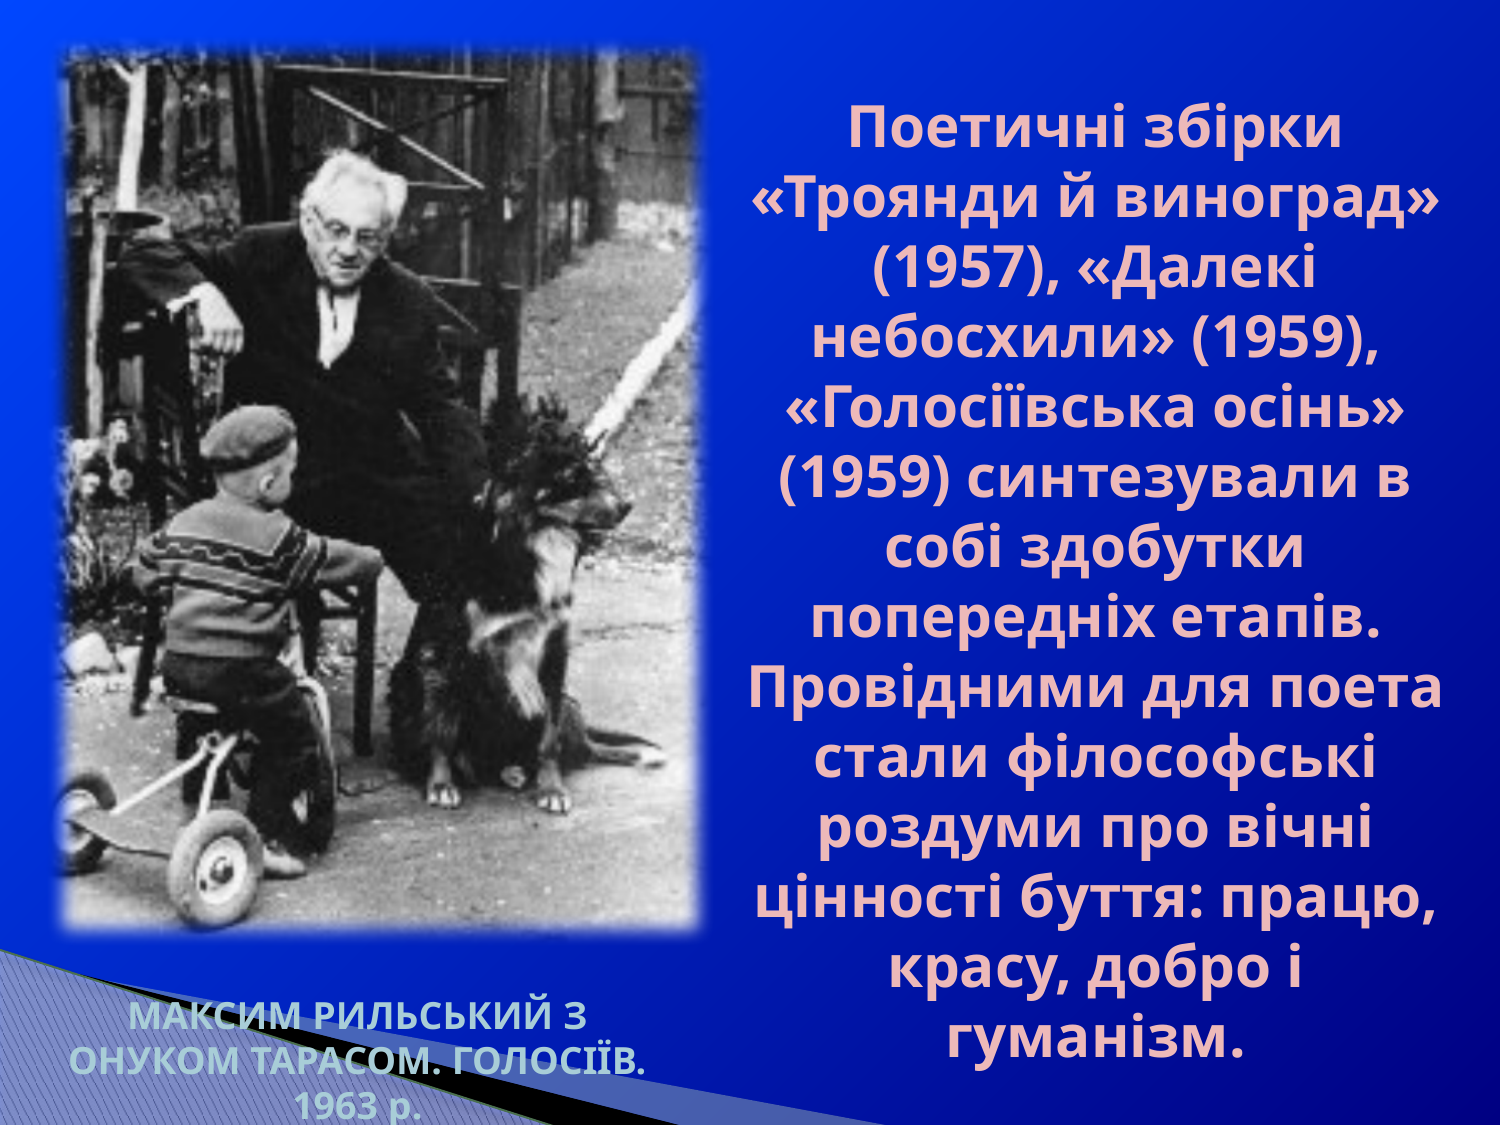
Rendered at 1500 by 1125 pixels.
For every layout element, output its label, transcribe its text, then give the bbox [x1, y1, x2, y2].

text_box Поетичні збірки «Троянди й виноград» (1957), «Далекі небосхили» (1959), «Голосіївська осінь» (1959) синтезували в собі здобутки попередніх етапів. Провідними для поета стали філософські роздуми про вічні цінності буття: працю, красу, добро і гуманізм. [726, 81, 1465, 1077]
text_box МАКСИМ РИЛЬСЬКИЙ З ОНУКОМ ТАРАСОМ. ГОЛОСIЇВ. 1963 р. [35, 984, 680, 1125]
picture [46, 34, 716, 948]
